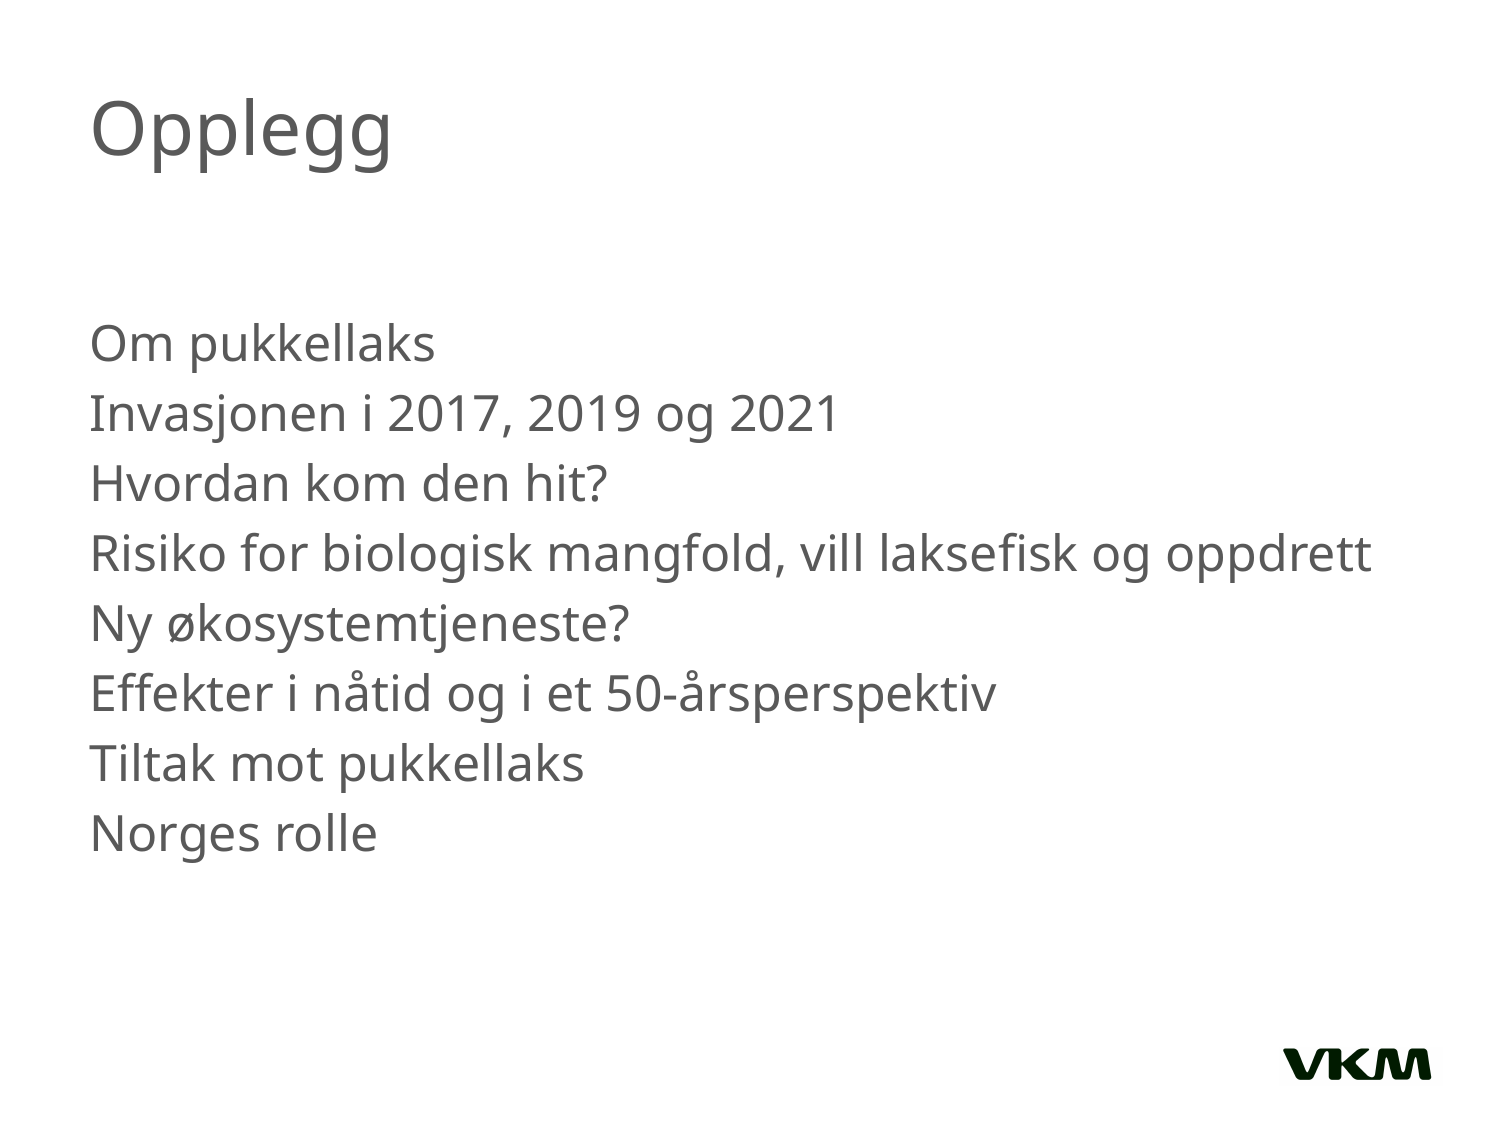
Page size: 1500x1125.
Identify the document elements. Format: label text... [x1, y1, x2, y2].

list Om pukkellaks Invasjonen i 2017, 2019 og 2021 Hvordan kom den hit? Risiko for biologisk mangfold, vill laksefisk og oppdrett Ny økosystemtjeneste? Effekter i nåtid og i et 50-årsperspektiv Tiltak mot pukkellaks Norges rolle [75, 304, 1493, 1047]
picture [1279, 1047, 1443, 1086]
title Opplegg [75, 73, 1425, 198]
